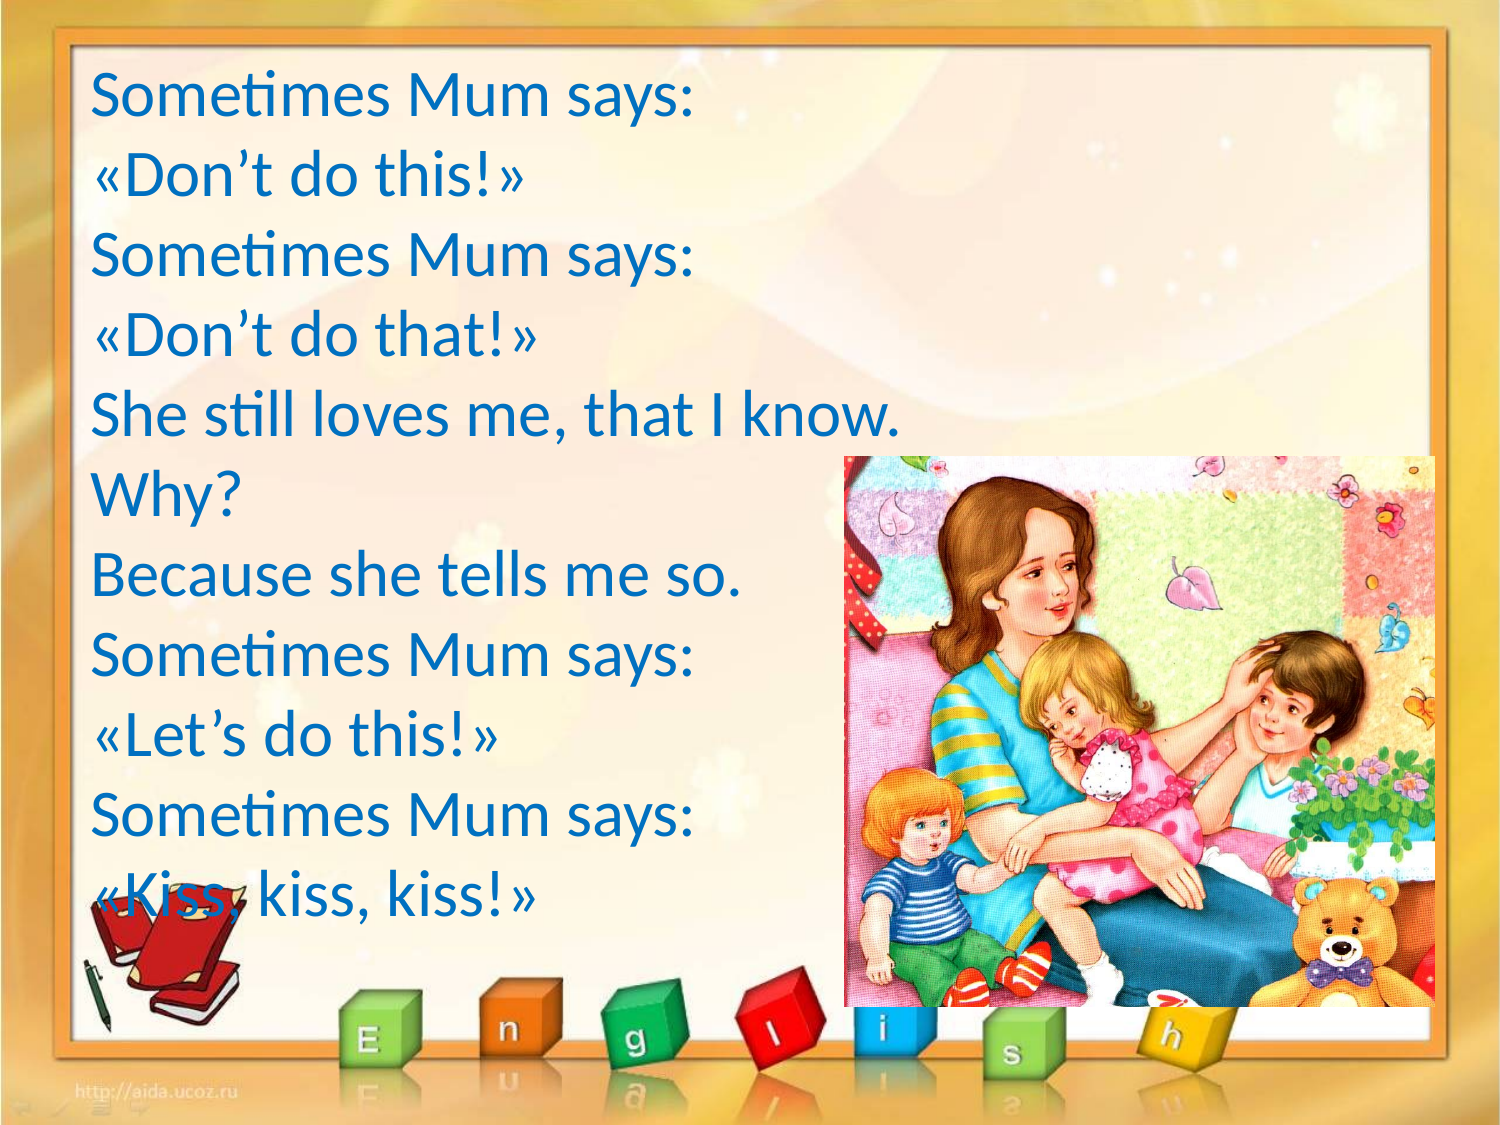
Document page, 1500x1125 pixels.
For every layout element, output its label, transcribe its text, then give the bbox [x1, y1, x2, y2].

list Sometimes Mum says: «Don’t do this!» Sometimes Mum says: «Don’t do that!» She still loves me, that I know. Why? Because she tells me so. Sometimes Mum says: «Let’s do this!» Sometimes Mum says: «Kiss, kiss, kiss!» [75, 42, 1425, 1005]
picture [0, 0, 1500, 1125]
